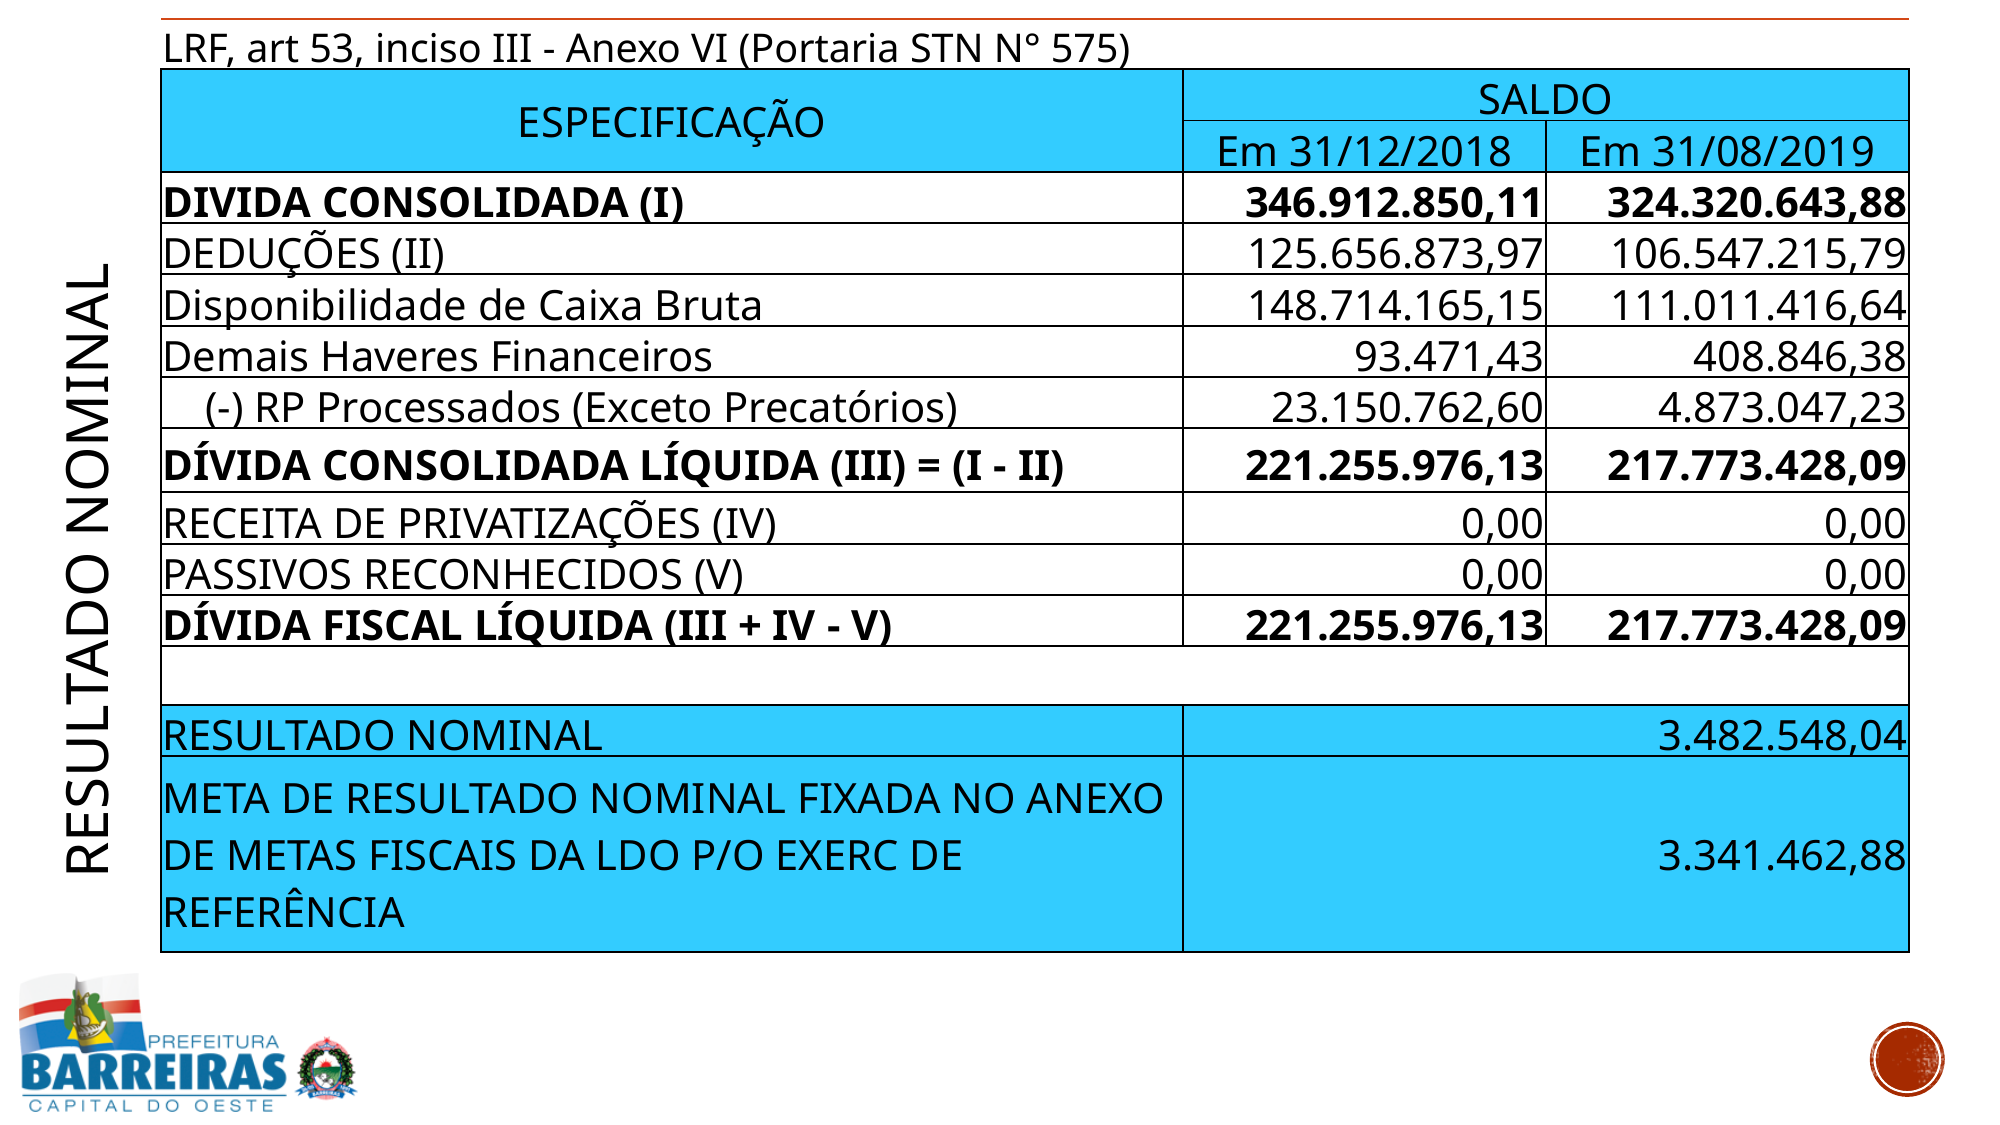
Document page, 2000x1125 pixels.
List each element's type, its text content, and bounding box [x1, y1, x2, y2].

table_cell PASSIVOS RECONHECIDOS (V) [162, 545, 1182, 594]
table_cell 217.773.428,09 [1547, 596, 1908, 645]
table_cell SALDO [1184, 70, 1908, 120]
table_cell RESULTADO NOMINAL [162, 706, 1182, 755]
table_cell 148.714.165,15 [1184, 275, 1545, 325]
table_cell ESPECIFICAÇÃO [162, 70, 1182, 171]
table_cell Disponibilidade de Caixa Bruta [162, 275, 1182, 325]
table_cell 3.341.462,88 [1184, 757, 1908, 951]
table_cell [162, 647, 1908, 704]
picture [19, 973, 358, 1112]
table_cell DEDUÇÕES (II) [162, 224, 1182, 273]
table_cell 0,00 [1547, 545, 1908, 594]
table_cell DIVIDA CONSOLIDADA (I) [162, 173, 1182, 222]
table_cell 125.656.873,97 [1184, 224, 1545, 273]
table_cell META DE RESULTADO NOMINAL FIXADA NO ANEXO DE METAS FISCAIS DA LDO P/O EXERC DE REFERÊNCIA [162, 757, 1182, 951]
table_cell 408.846,38 [1547, 327, 1908, 376]
table_cell DÍVIDA CONSOLIDADA LÍQUIDA (III) = (I - II) [162, 429, 1182, 491]
table_cell 0,00 [1184, 545, 1545, 594]
table_cell 217.773.428,09 [1547, 429, 1908, 491]
table_cell RECEITA DE PRIVATIZAÇÕES (IV) [162, 493, 1182, 543]
table_cell Demais Haveres Financeiros [162, 327, 1182, 376]
table_cell 3.482.548,04 [1184, 706, 1908, 755]
table_cell 23.150.762,60 [1184, 378, 1545, 427]
table_header LRF, art 53, inciso III - Anexo VI (Portaria STN N° 575) [161, 20, 1909, 68]
table_cell 93.471,43 [1184, 327, 1545, 376]
text_box RESULTADO NOMINAL [42, 160, 128, 894]
table_cell 4.873.047,23 [1547, 378, 1908, 427]
table_cell Em 31/08/2019 [1547, 121, 1908, 171]
table_cell 111.011.416,64 [1547, 275, 1908, 325]
table_cell 0,00 [1547, 493, 1908, 543]
table_cell 106.547.215,79 [1547, 224, 1908, 273]
table_cell DÍVIDA FISCAL LÍQUIDA (III + IV - V) [162, 596, 1182, 645]
table_cell 221.255.976,13 [1184, 429, 1545, 491]
table_cell 324.320.643,88 [1547, 173, 1908, 222]
table_cell 0,00 [1184, 493, 1545, 543]
table_cell 346.912.850,11 [1184, 173, 1545, 222]
table_cell 221.255.976,13 [1184, 596, 1545, 645]
table_cell (-) RP Processados (Exceto Precatórios) [162, 378, 1182, 427]
table_cell Em 31/12/2018 [1184, 121, 1545, 171]
